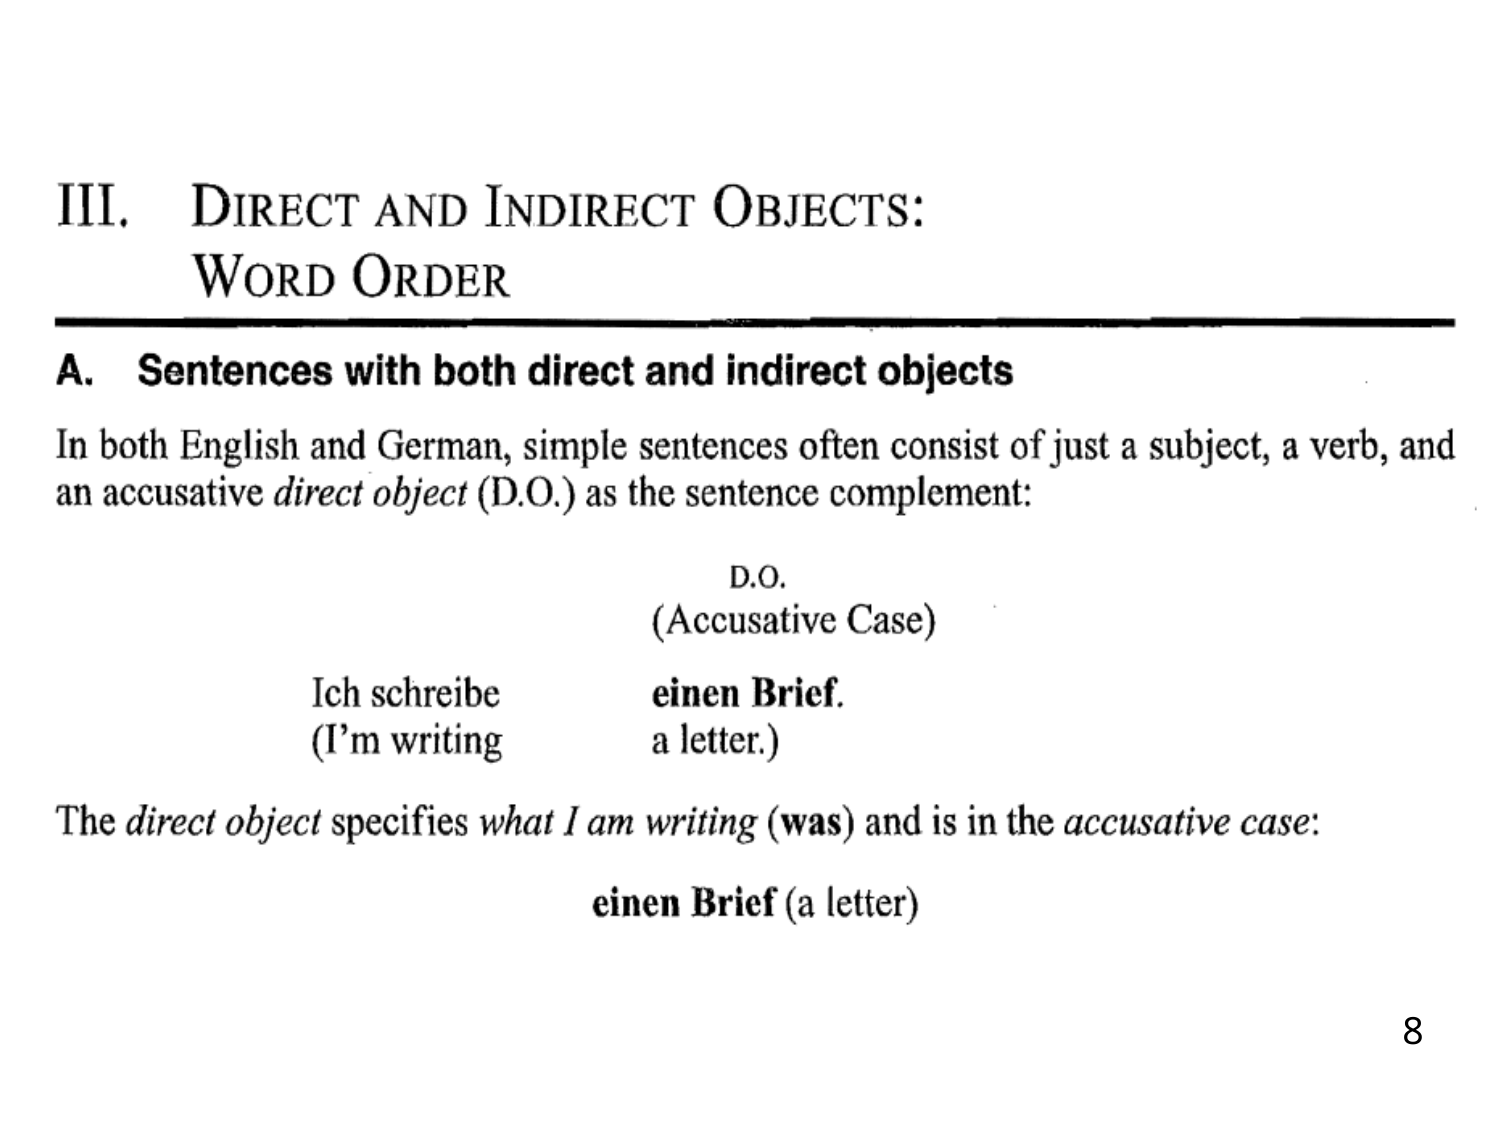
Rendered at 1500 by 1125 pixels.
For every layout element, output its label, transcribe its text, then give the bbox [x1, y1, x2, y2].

text_box 8 [1387, 999, 1439, 1060]
picture [15, 174, 1477, 938]
